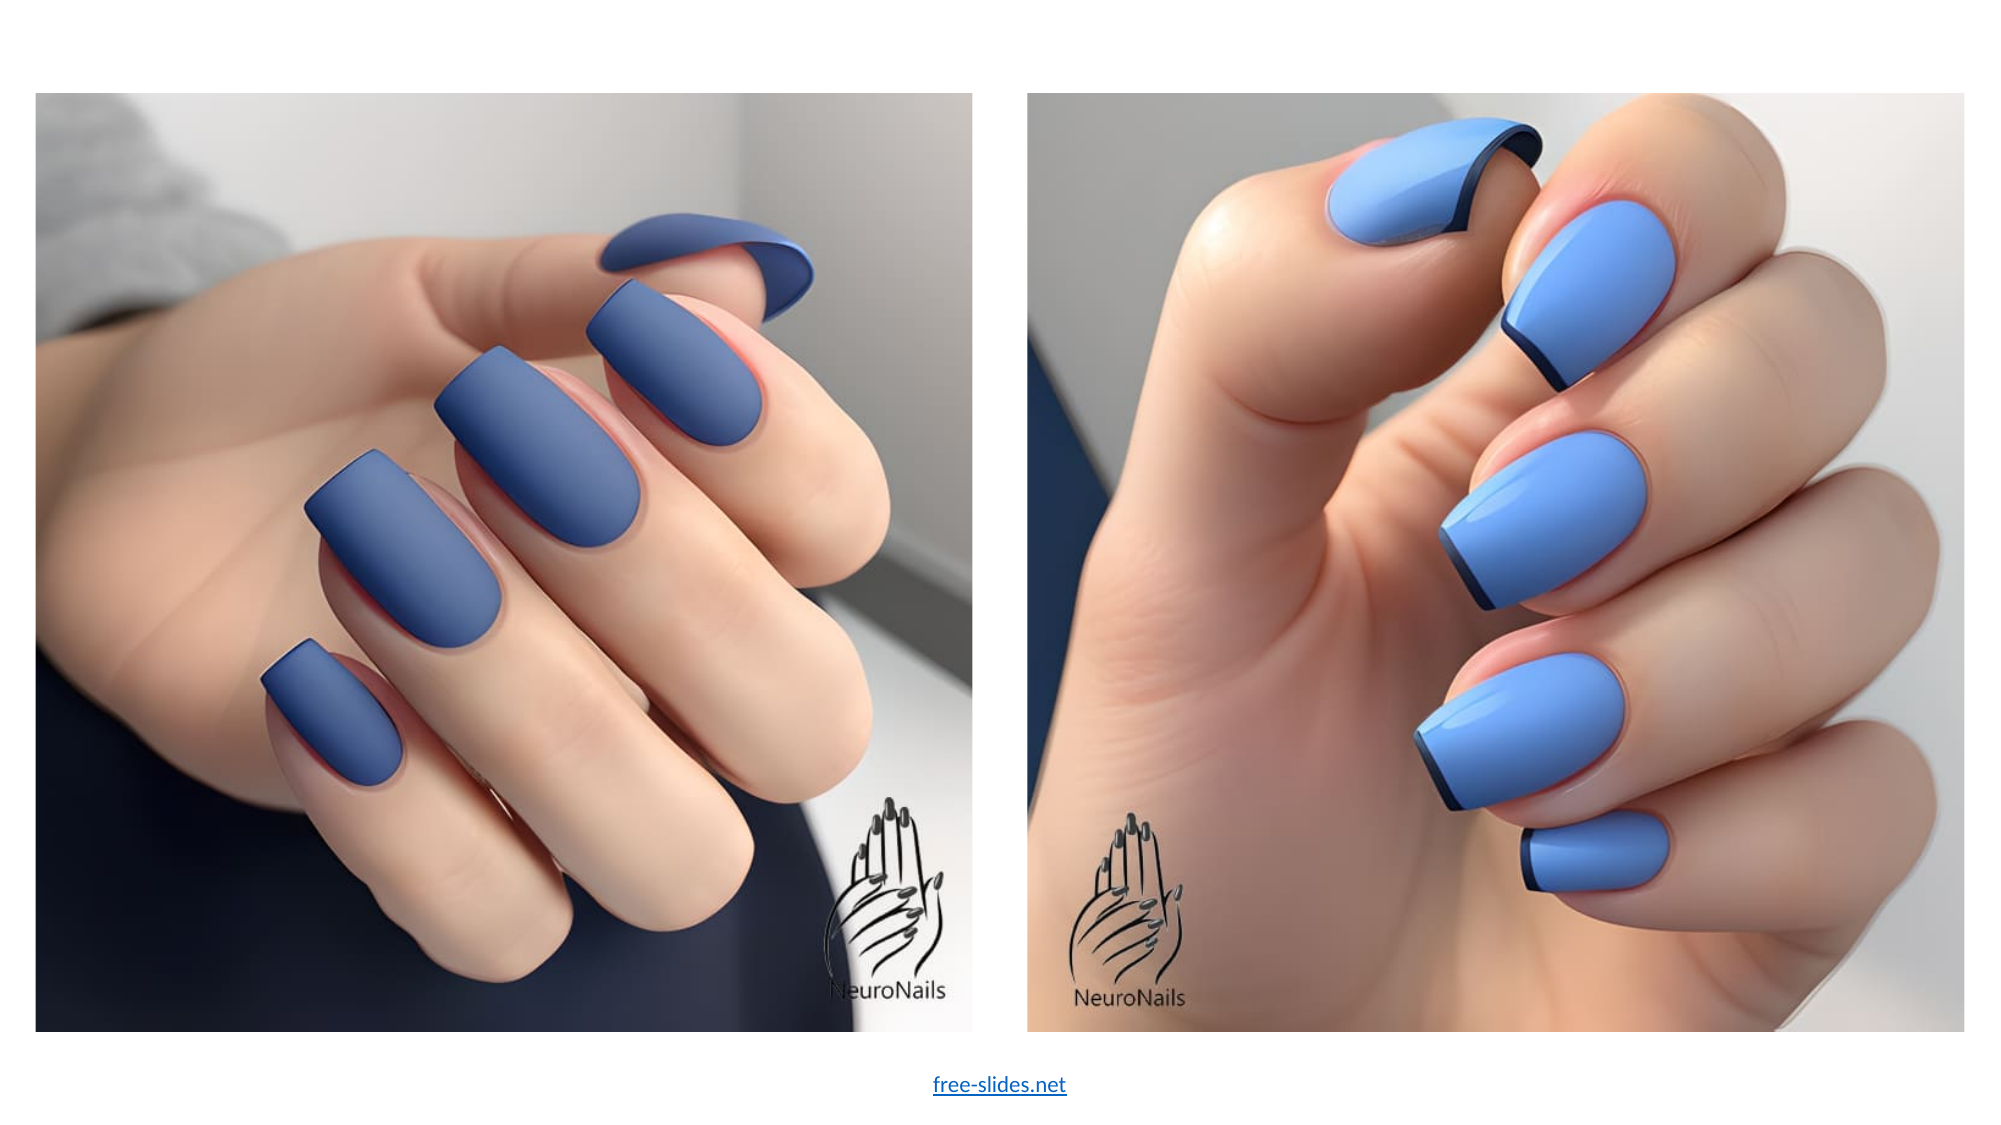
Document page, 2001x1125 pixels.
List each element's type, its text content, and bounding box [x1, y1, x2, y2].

picture [35, 93, 973, 1032]
text_box free-slides.net [918, 1062, 1082, 1105]
picture [1027, 93, 1965, 1032]
